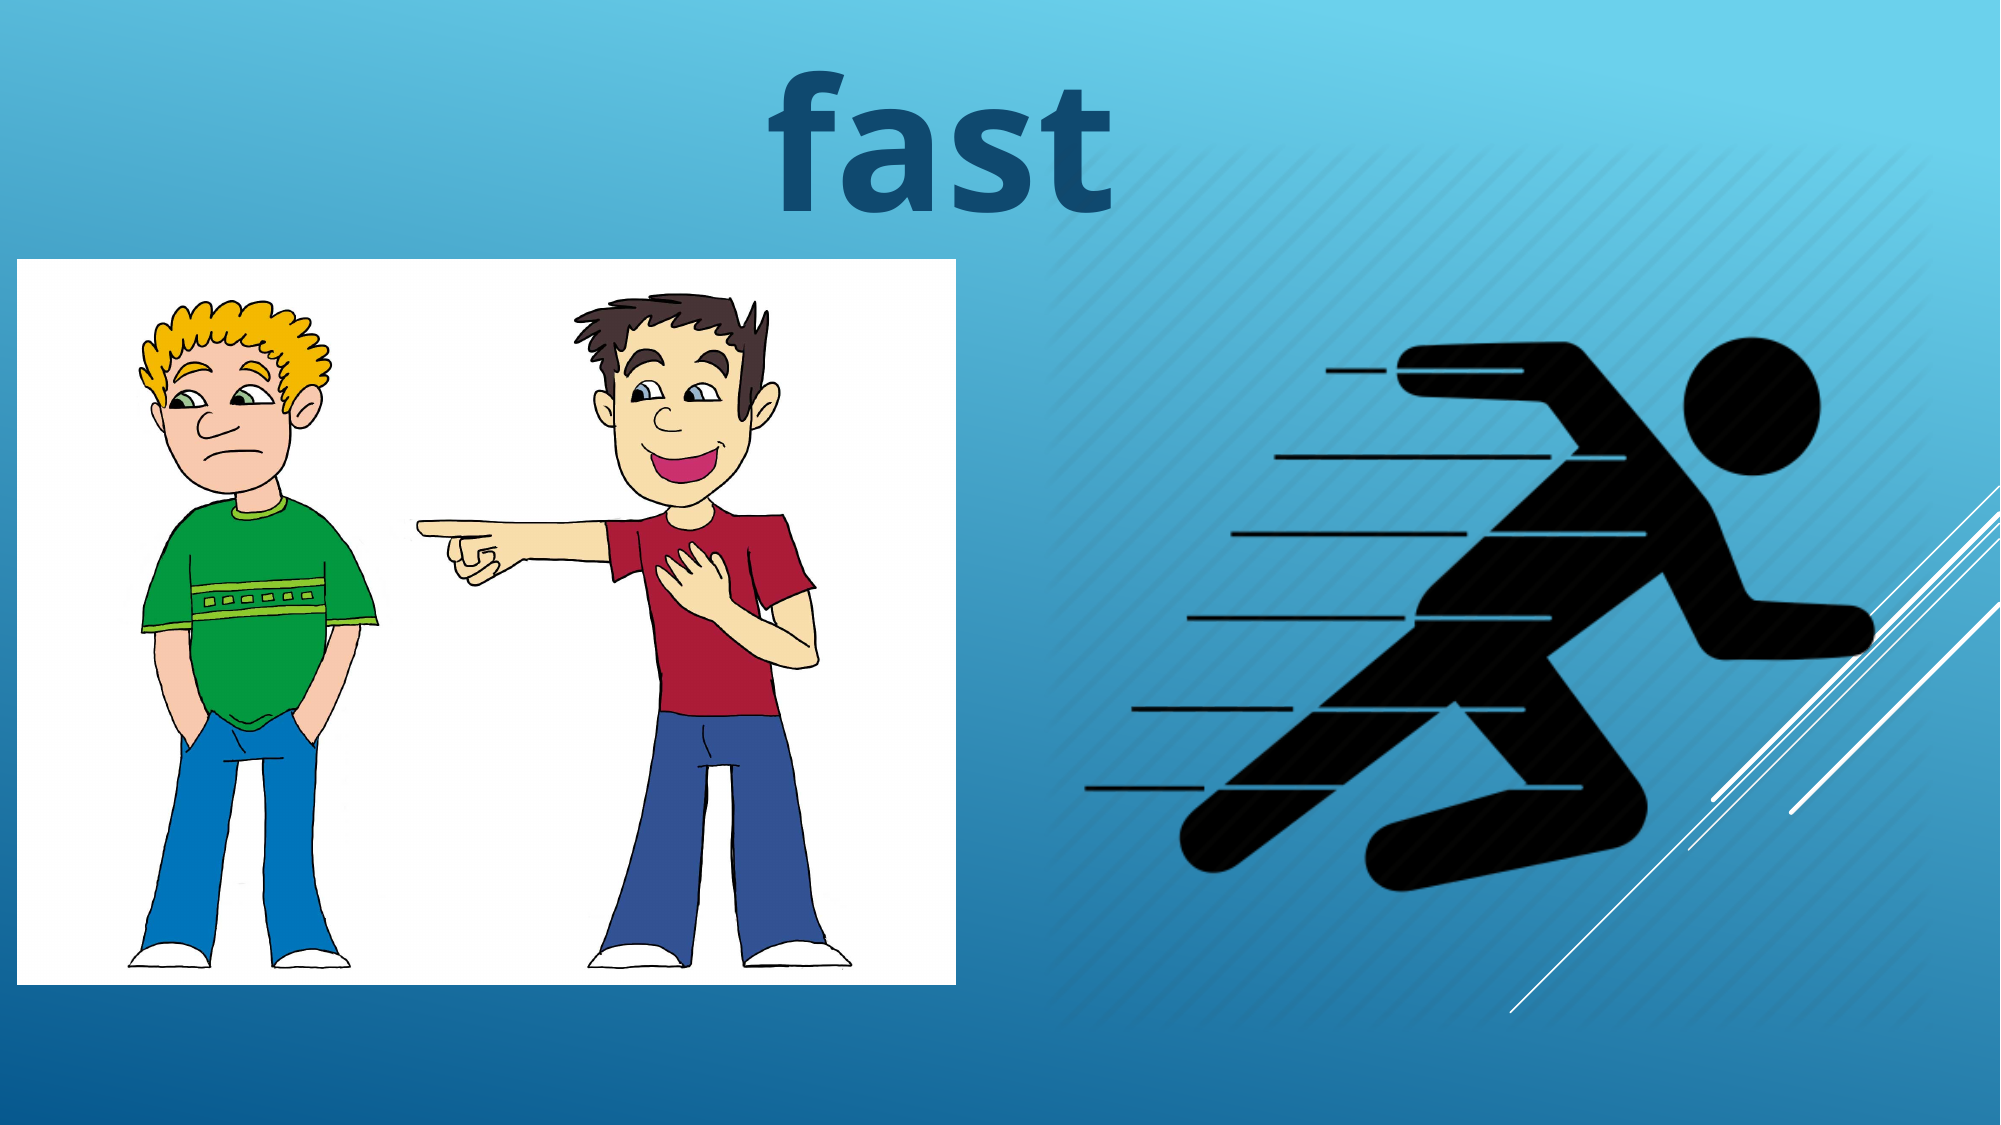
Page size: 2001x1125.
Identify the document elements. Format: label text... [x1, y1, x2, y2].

picture [1043, 141, 1933, 1032]
picture [17, 259, 957, 986]
list fast [750, 21, 1677, 264]
